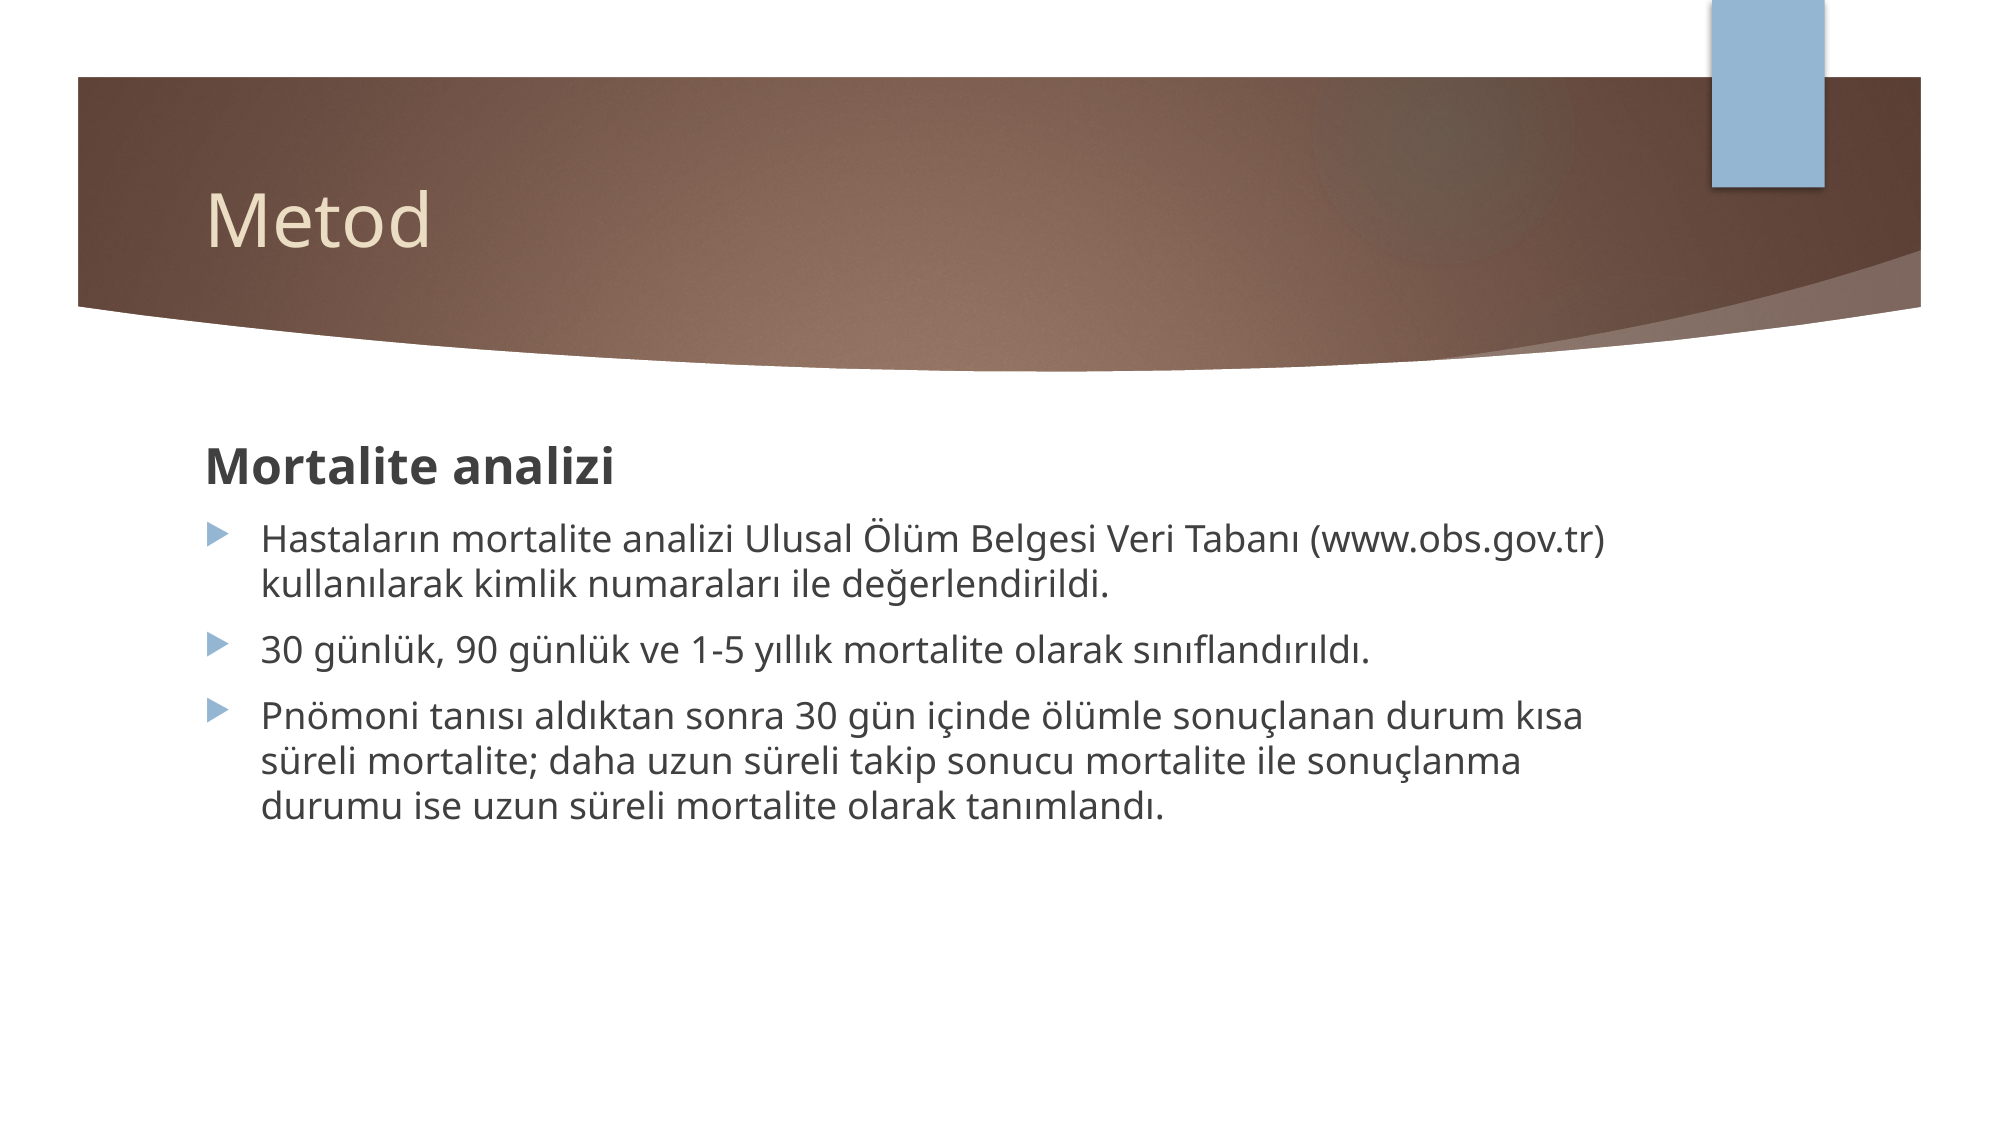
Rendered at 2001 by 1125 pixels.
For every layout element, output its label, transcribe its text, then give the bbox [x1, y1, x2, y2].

title Metod [189, 159, 1627, 276]
list Mortalite analizi Hastaların mortalite analizi Ulusal Ölüm Belgesi Veri Tabanı (www.obs.gov.tr) kullanılarak kimlik numaraları ile değerlendirildi. 30 günlük, 90 günlük ve 1-5 yıllık mortalite olarak sınıflandırıldı. Pnömoni tanısı aldıktan sonra 30 gün içinde ölümle sonuçlanan durum kısa süreli mortalite; daha uzun süreli takip sonucu mortalite ile sonuçlanma durumu ise uzun süreli mortalite olarak tanımlandı. [189, 427, 1638, 988]
